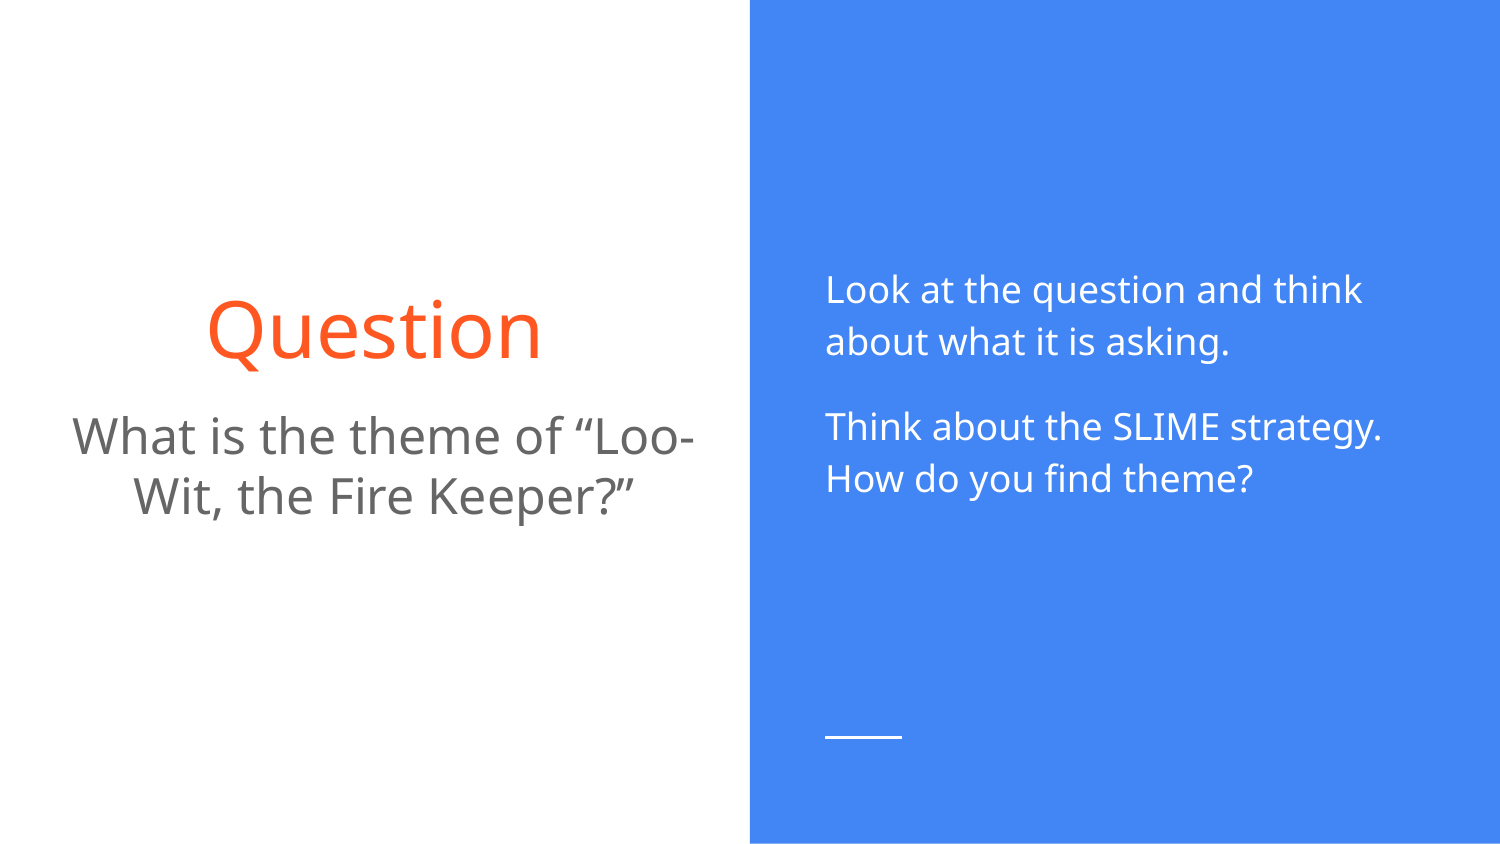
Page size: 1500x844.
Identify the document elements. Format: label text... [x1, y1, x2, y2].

title Question [43, 135, 708, 390]
list Look at the question and think about what it is asking. Think about the SLIME strategy. How do you find theme? [810, 118, 1440, 725]
subtitle What is the theme of “Loo-Wit, the Fire Keeper?” [52, 389, 717, 611]
